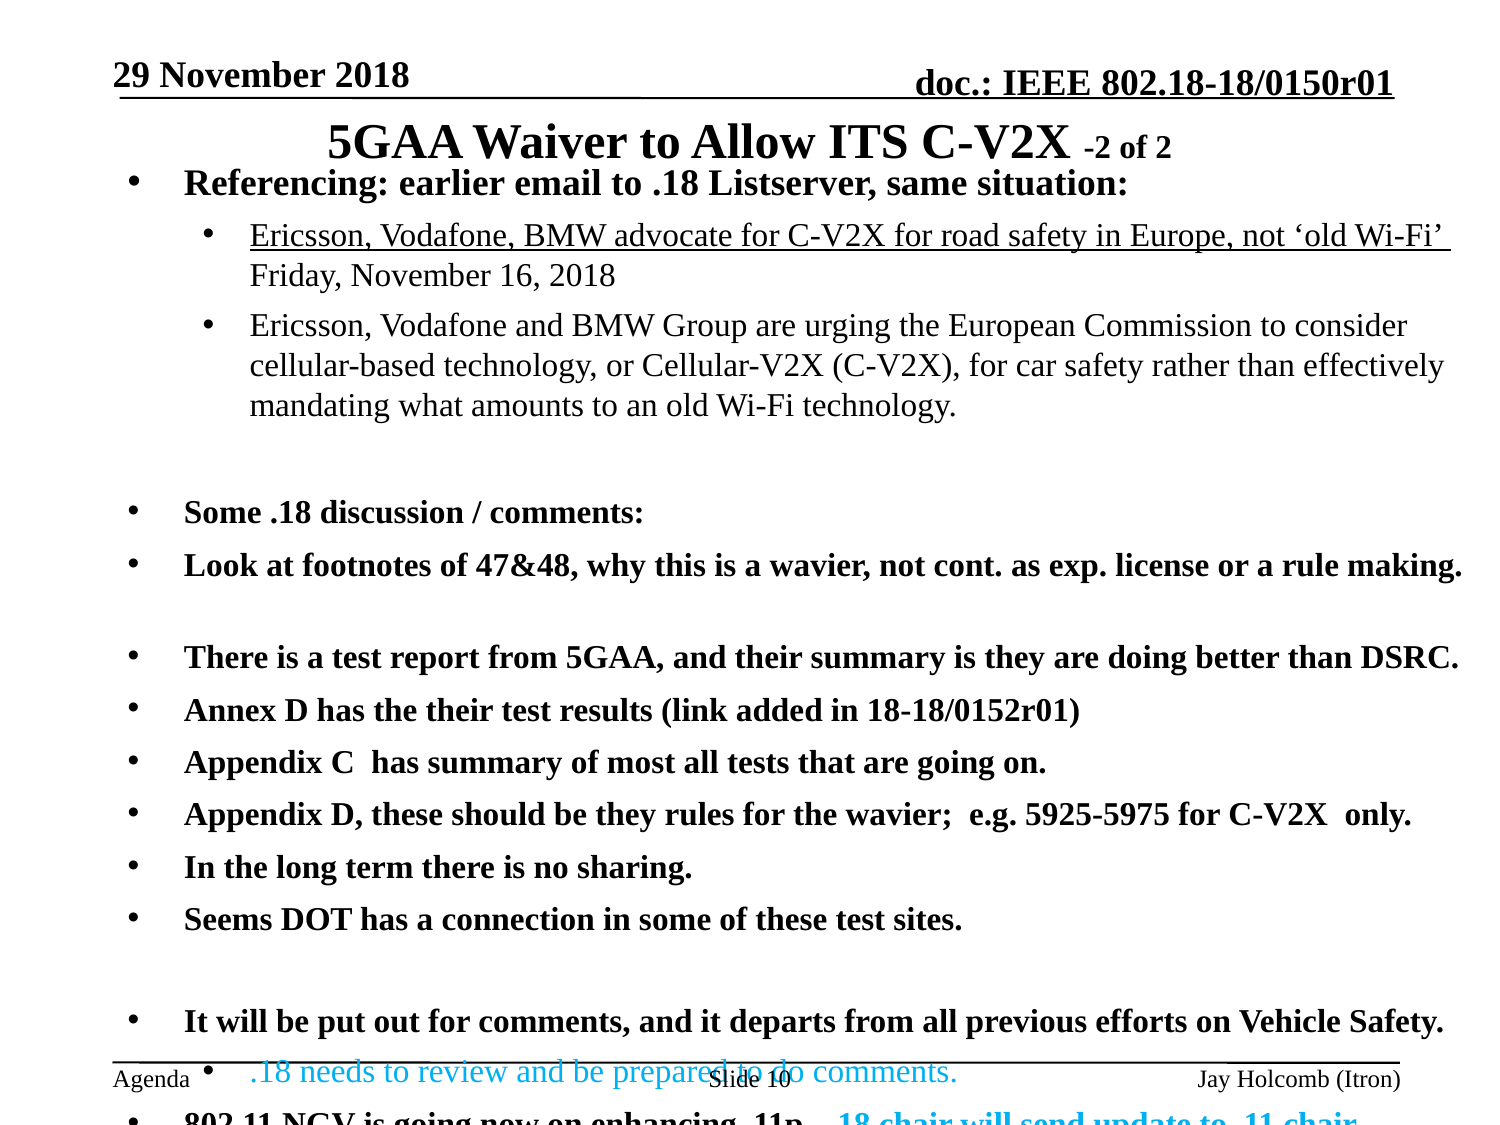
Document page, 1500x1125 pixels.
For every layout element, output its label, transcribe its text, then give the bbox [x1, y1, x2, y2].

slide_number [112, 49, 488, 95]
title 5GAA Waiver to Allow ITS C-V2X -2 of 2 [112, 100, 1388, 150]
slide_number Slide 10 [699, 1061, 800, 1123]
list Referencing: earlier email to .18 Listserver, same situation: Ericsson, Vodafone, BMW advocate for C-V2X for road safety in Europe, not ‘old Wi-Fi’ Friday, November 16, 2018 Ericsson, Vodafone and BMW Group are urging the European Commission to consider cellular-based technology, or Cellular-V2X (C-V2X), for car safety rather than effectively mandating what amounts to an old Wi-Fi technology. Some .18 discussion / comments: Look at footnotes of 47&48, why this is a wavier, not cont. as exp. license or a rule making. There is a test report from 5GAA, and their summary is they are doing better than DSRC. Annex D has the their test results (link added in 18-18/0152r01) Appendix C has summary of most all tests that are going on. Appendix D, these should be they rules for the wavier; e.g. 5925-5975 for C-V2X only. In the long term there is no sharing. Seems DOT has a connection in some of these test sites. It will be put out for comments, and it departs from all previous efforts on Vehicle Safety. .18 needs to review and be prepared to do comments. 802.11 NGV is going now on enhancing .11p, .18 chair will send update to .11 chair. [112, 150, 1488, 1063]
footer Jay Holcomb (Itron) [878, 1061, 1402, 1093]
